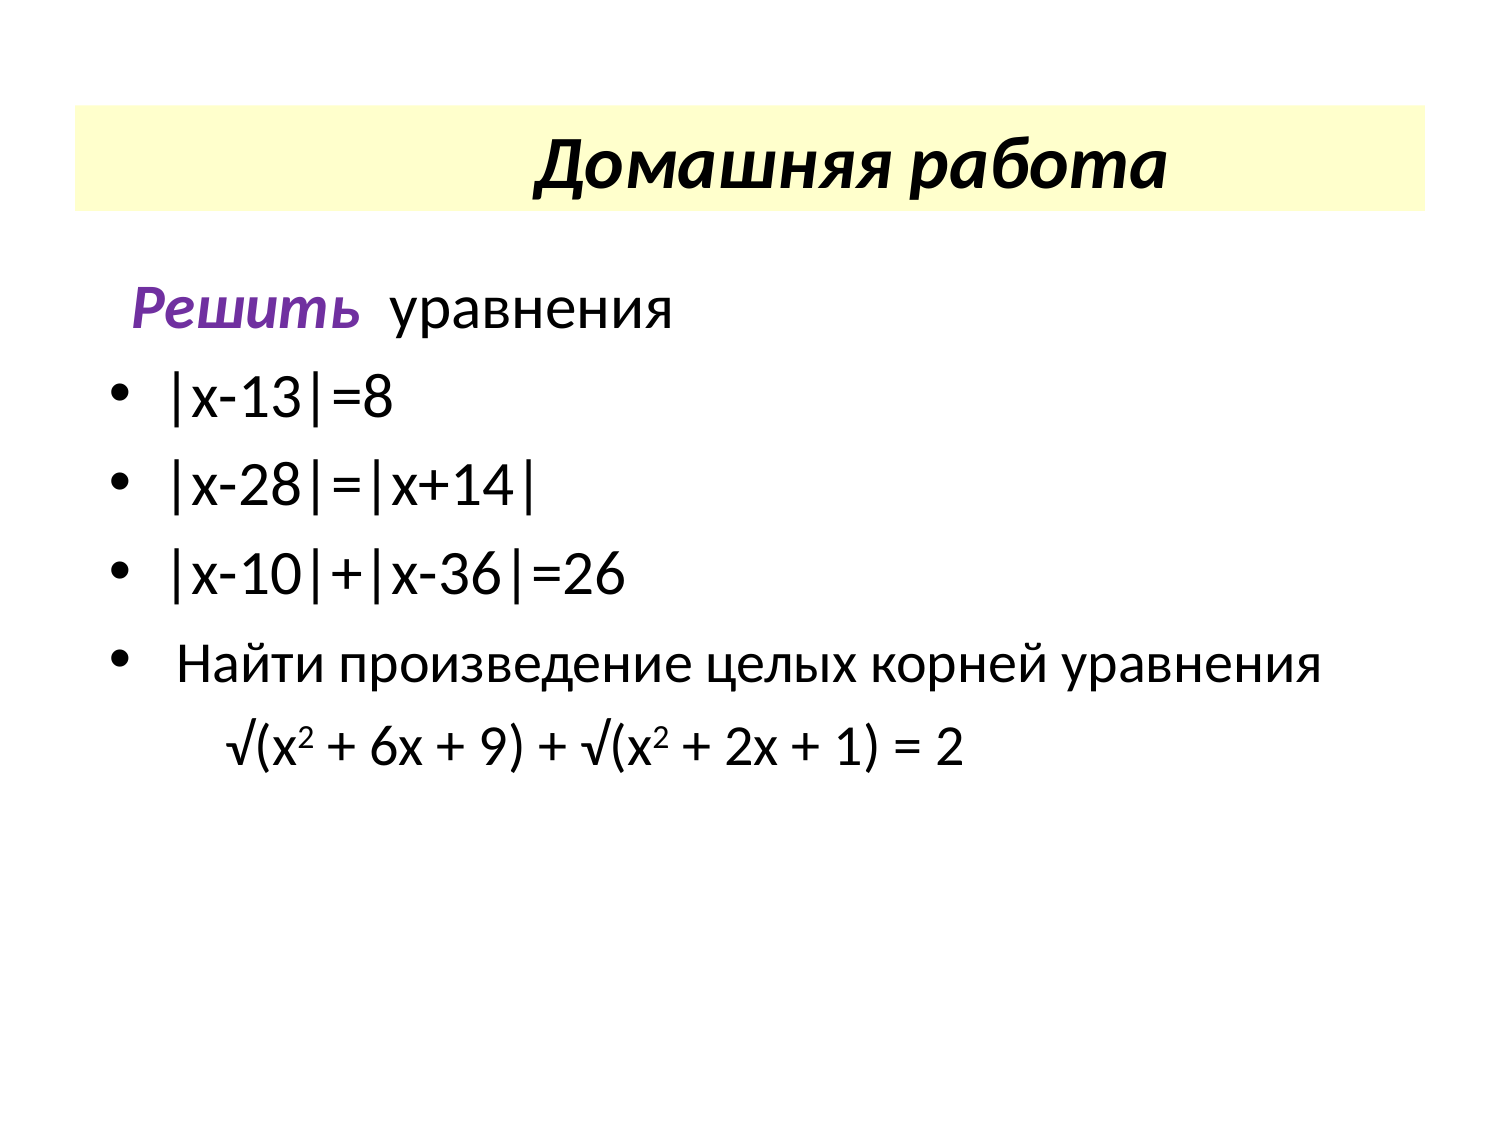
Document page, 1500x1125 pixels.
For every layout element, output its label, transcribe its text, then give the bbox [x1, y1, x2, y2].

title Домашняя работа [75, 105, 1425, 211]
list Решить уравнения |х-13|=8 |х-28|=|х+14| |х-10|+|х-36|=26 Найти произведение целых корней уравнения √(х2 + 6х + 9) + √(х2 + 2х + 1) = 2 [92, 256, 1446, 1068]
